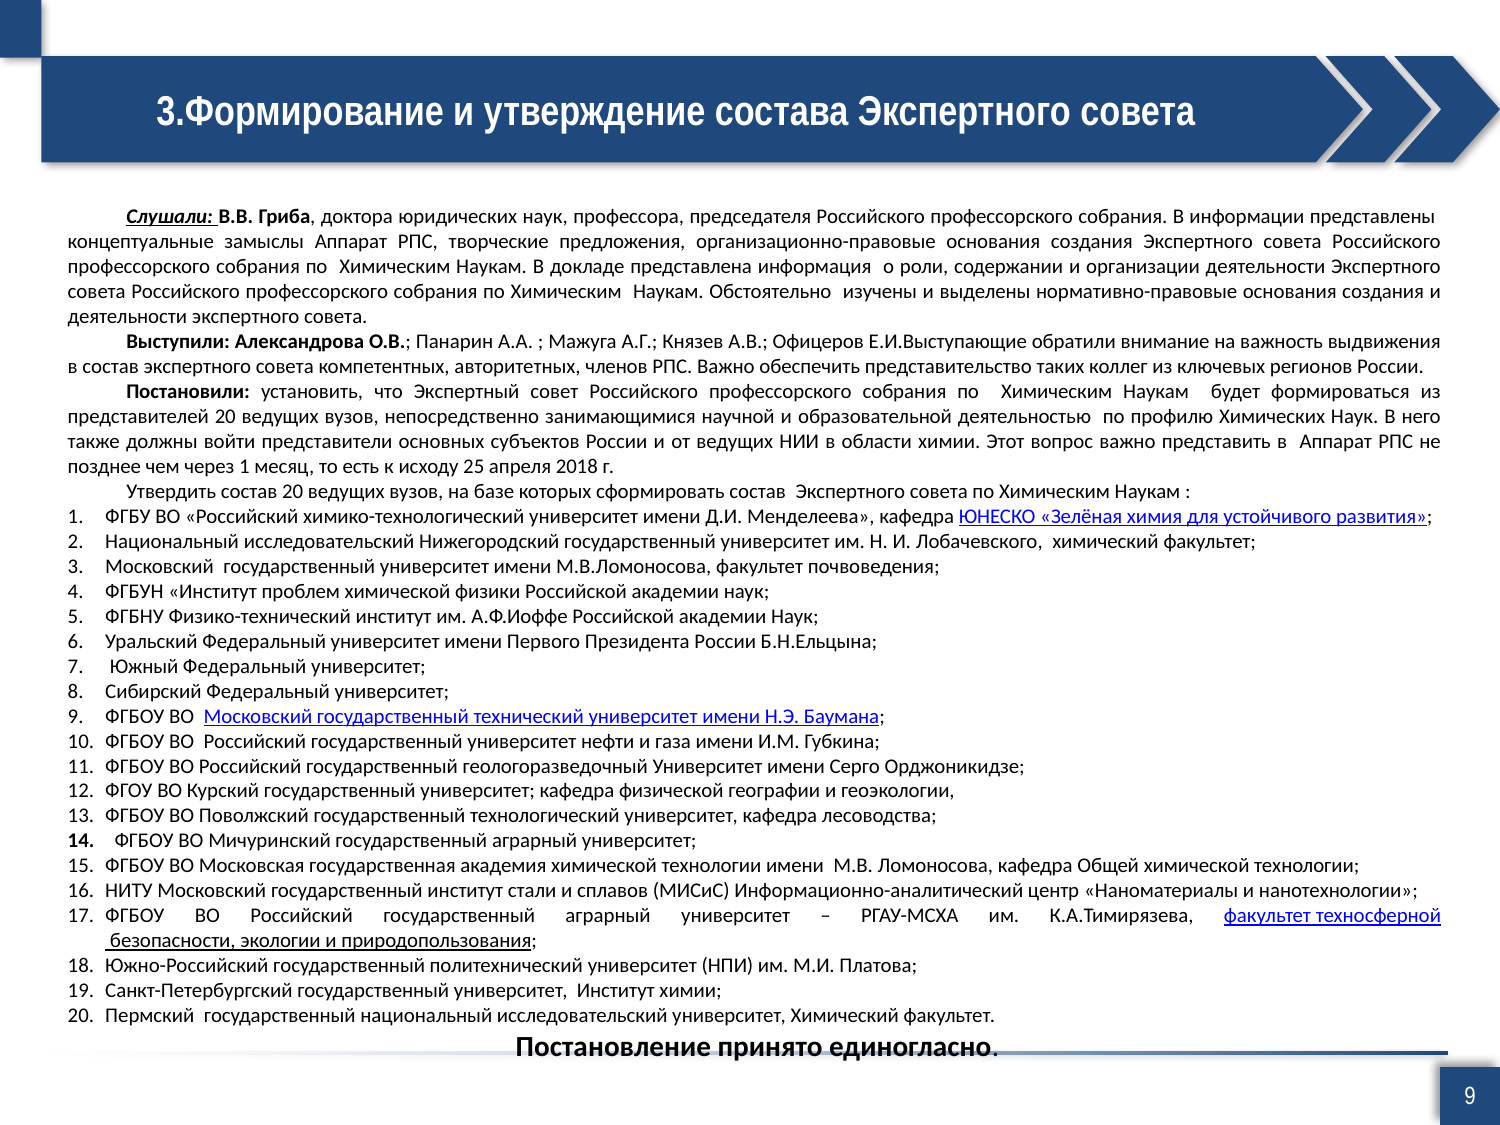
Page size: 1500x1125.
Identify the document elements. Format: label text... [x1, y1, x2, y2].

slide_number 9 [1440, 1065, 1500, 1125]
text_box Слушали: В.В. Гриба, доктора юридических наук, профессора, председателя Российского профессорского собрания. В информации представлены концептуальные замыслы Аппарат РПС, творческие предложения, организационно-правовые основания создания Экспертного совета Российского профессорского собрания по Химическим Наукам. В докладе представлена информация о роли, содержании и организации деятельности Экспертного совета Российского профессорского собрания по Химическим Наукам. Обстоятельно изучены и выделены нормативно-правовые основания создания и деятельности экспертного совета. Выступили: Александрова О.В.; Панарин А.А. ; Мажуга А.Г.; Князев А.В.; Офицеров Е.И.Выступающие обратили внимание на важность выдвижения в состав экспертного совета компетентных, авторитетных, членов РПС. Важно обеспечить представительство таких коллег из ключевых регионов России. Постановили: установить, что Экспертный совет Российского профессорского собрания по Химическим Наукам будет формироваться из представителей 20 ведущих вузов, непосредственно занимающимися научной и образовательной деятельностью по профилю Химических Наук. В него также должны войти представители основных субъектов России и от ведущих НИИ в области химии. Этот вопрос важно представить в Аппарат РПС не позднее чем через 1 месяц, то есть к исходу 25 апреля 2018 г. Утвердить состав 20 ведущих вузов, на базе которых сформировать состав Экспертного совета по Химическим Наукам : ФГБУ ВО «Российский химико-технологический университет имени Д.И. Менделеева», кафедра ЮНЕСКО «Зелёная химия для устойчивого развития»; Национальный исследовательский Нижегородский государственный университет им. Н. И. Лобачевского, химический факультет; Московский государственный университет имени М.В.Ломоносова, факультет почвоведения; ФГБУН «Институт проблем химической физики Российской академии наук; ФГБНУ Физико-технический институт им. А.Ф.Иоффе Российской академии Наук; Уральский Федеральный университет имени Первого Президента России Б.Н.Ельцына; Южный Федеральный университет; Сибирский Федеральный университет; ФГБОУ ВО Московский государственный технический университет имени Н.Э. Баумана; ФГБОУ ВО Российский государственный университет нефти и газа имени И.М. Губкина; ФГБОУ ВО Российский государственный геологоразведочный Университет имени Серго Орджоникидзе; ФГОУ ВО Курский государственный университет; кафедра физической географии и геоэкологии, ФГБОУ ВО Поволжский государственный технологический университет, кафедра лесоводства; ФГБОУ ВО Мичуринский государственный аграрный университет; ФГБОУ ВО Московская государственная академия химической технологии имени М.В. Ломоносова, кафедра Общей химической технологии; НИТУ Московский государственный институт стали и сплавов (МИСиС) Информационно-аналитический центр «Наноматериалы и нанотехнологии»; ФГБОУ ВО Российский государственный аграрный университет – РГАУ-МСХА им. К.А.Тимирязева, факультет техносферной безопасности, экологии и природопользования; Южно-Российский государственный политехнический университет (НПИ) им. М.И. Платова; Санкт-Петербургский государственный университет, Институт химии; Пермский государственный национальный исследовательский университет, Химический факультет. Постановление принято единогласно. [52, 195, 1456, 1070]
title 3.Формирование и утверждение состава Экспертного совета [44, 57, 1317, 160]
